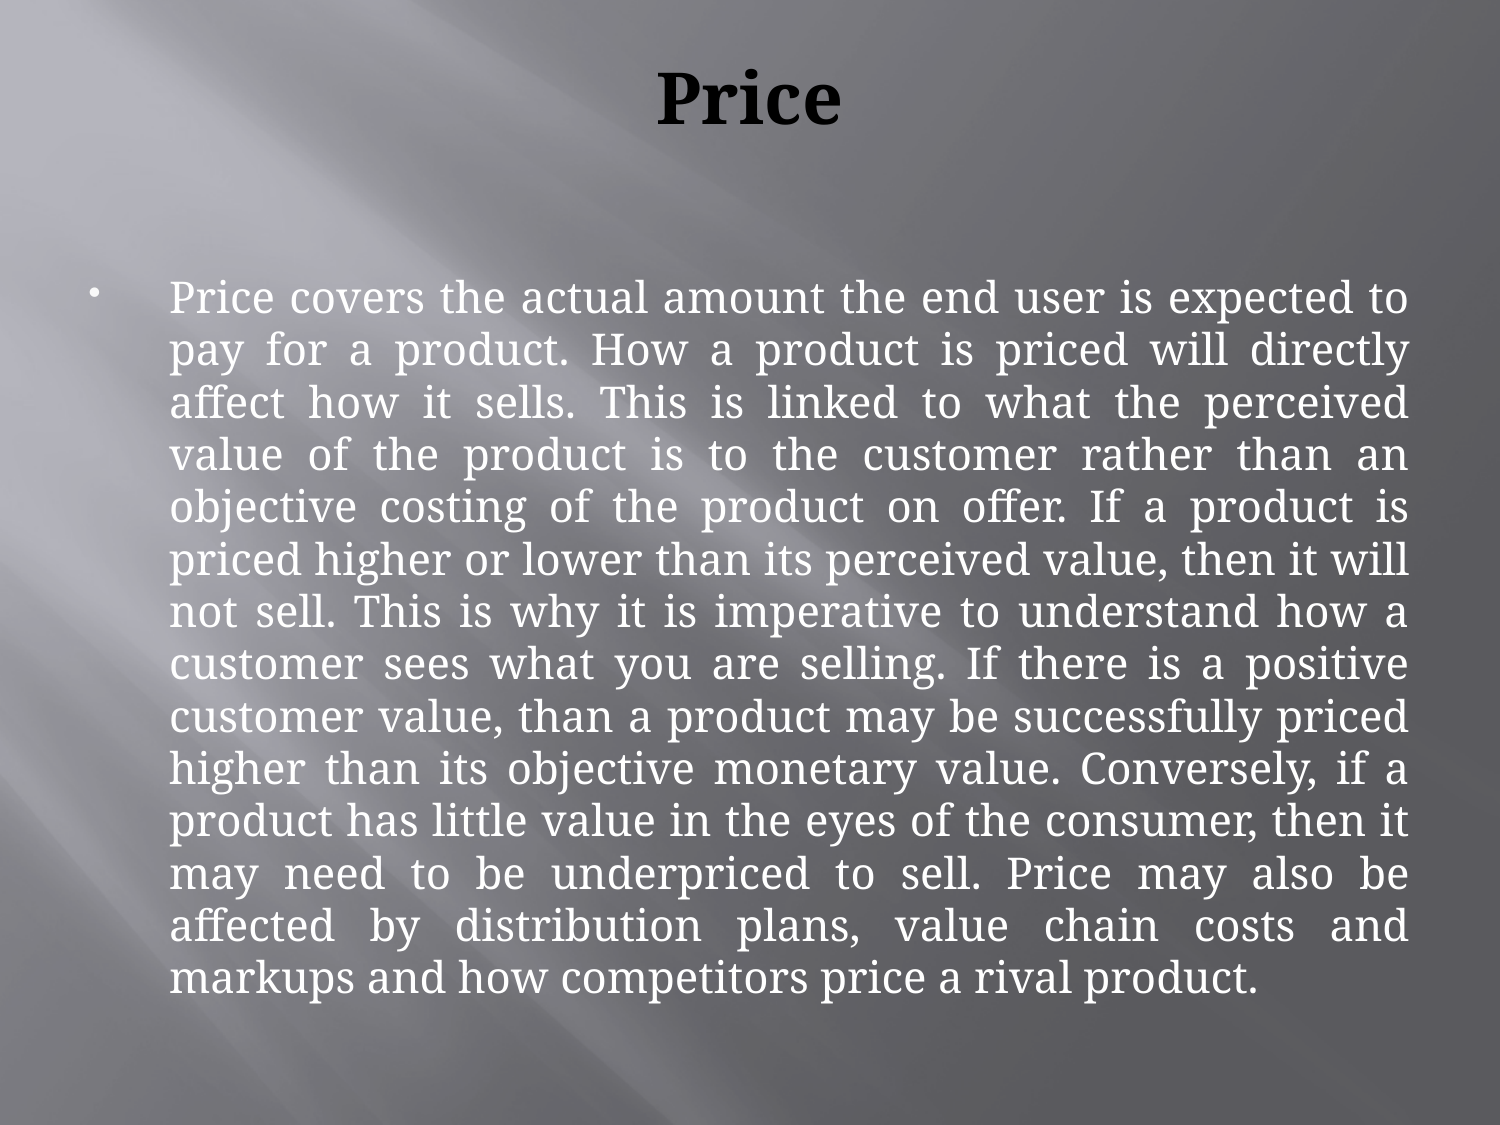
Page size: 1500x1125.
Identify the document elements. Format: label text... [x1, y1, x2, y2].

list Price covers the actual amount the end user is expected to pay for a product. How a product is priced will directly affect how it sells. This is linked to what the perceived value of the product is to the customer rather than an objective costing of the product on offer. If a product is priced higher or lower than its perceived value, then it will not sell. This is why it is imperative to understand how a customer sees what you are selling. If there is a positive customer value, than a product may be successfully priced higher than its objective monetary value. Conversely, if a product has little value in the eyes of the consumer, then it may need to be underpriced to sell. Price may also be affected by distribution plans, value chain costs and markups and how competitors price a rival product. [75, 262, 1425, 1035]
title Price [75, 45, 1425, 233]
